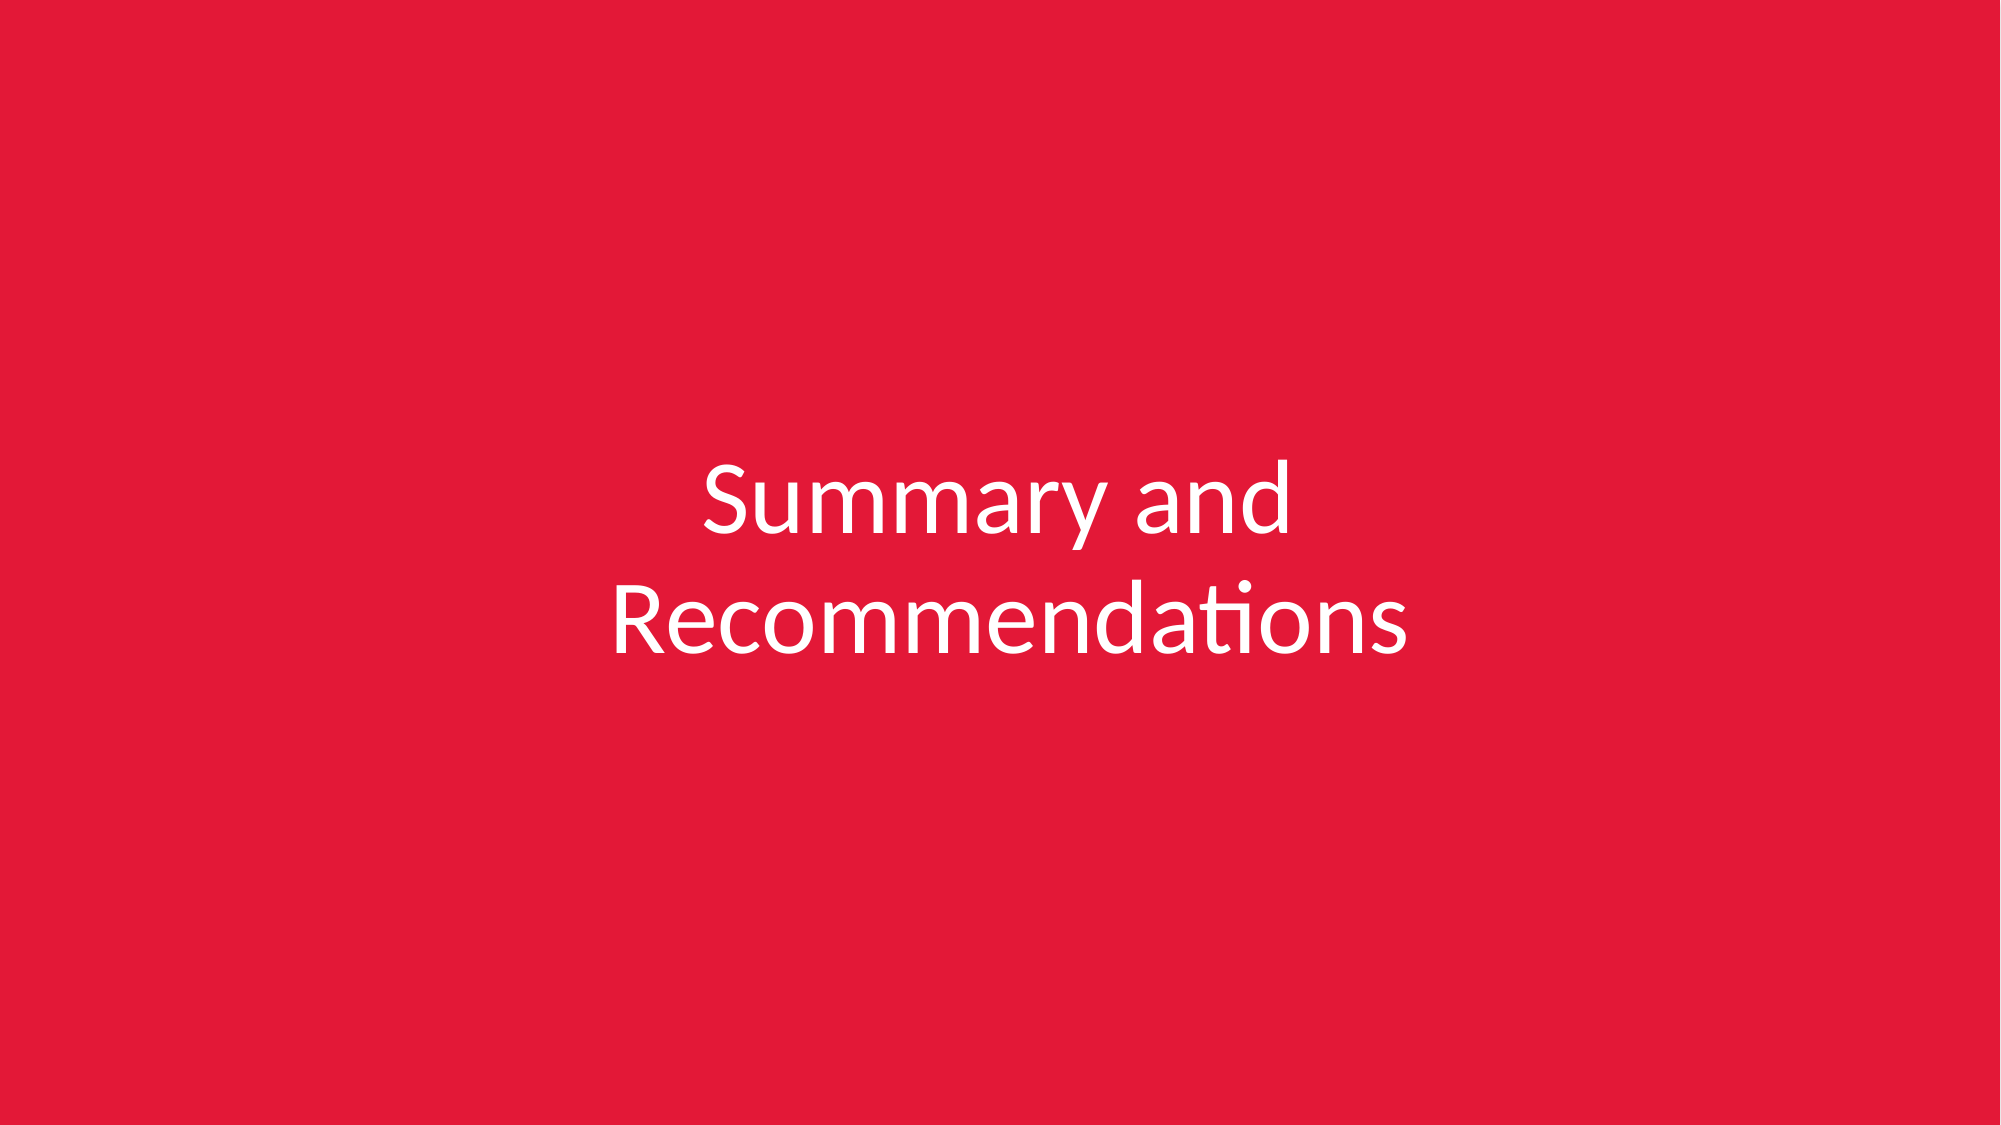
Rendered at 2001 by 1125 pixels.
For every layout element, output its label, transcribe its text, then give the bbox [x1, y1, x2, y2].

title Summary and Recommendations [0, 398, 2000, 679]
